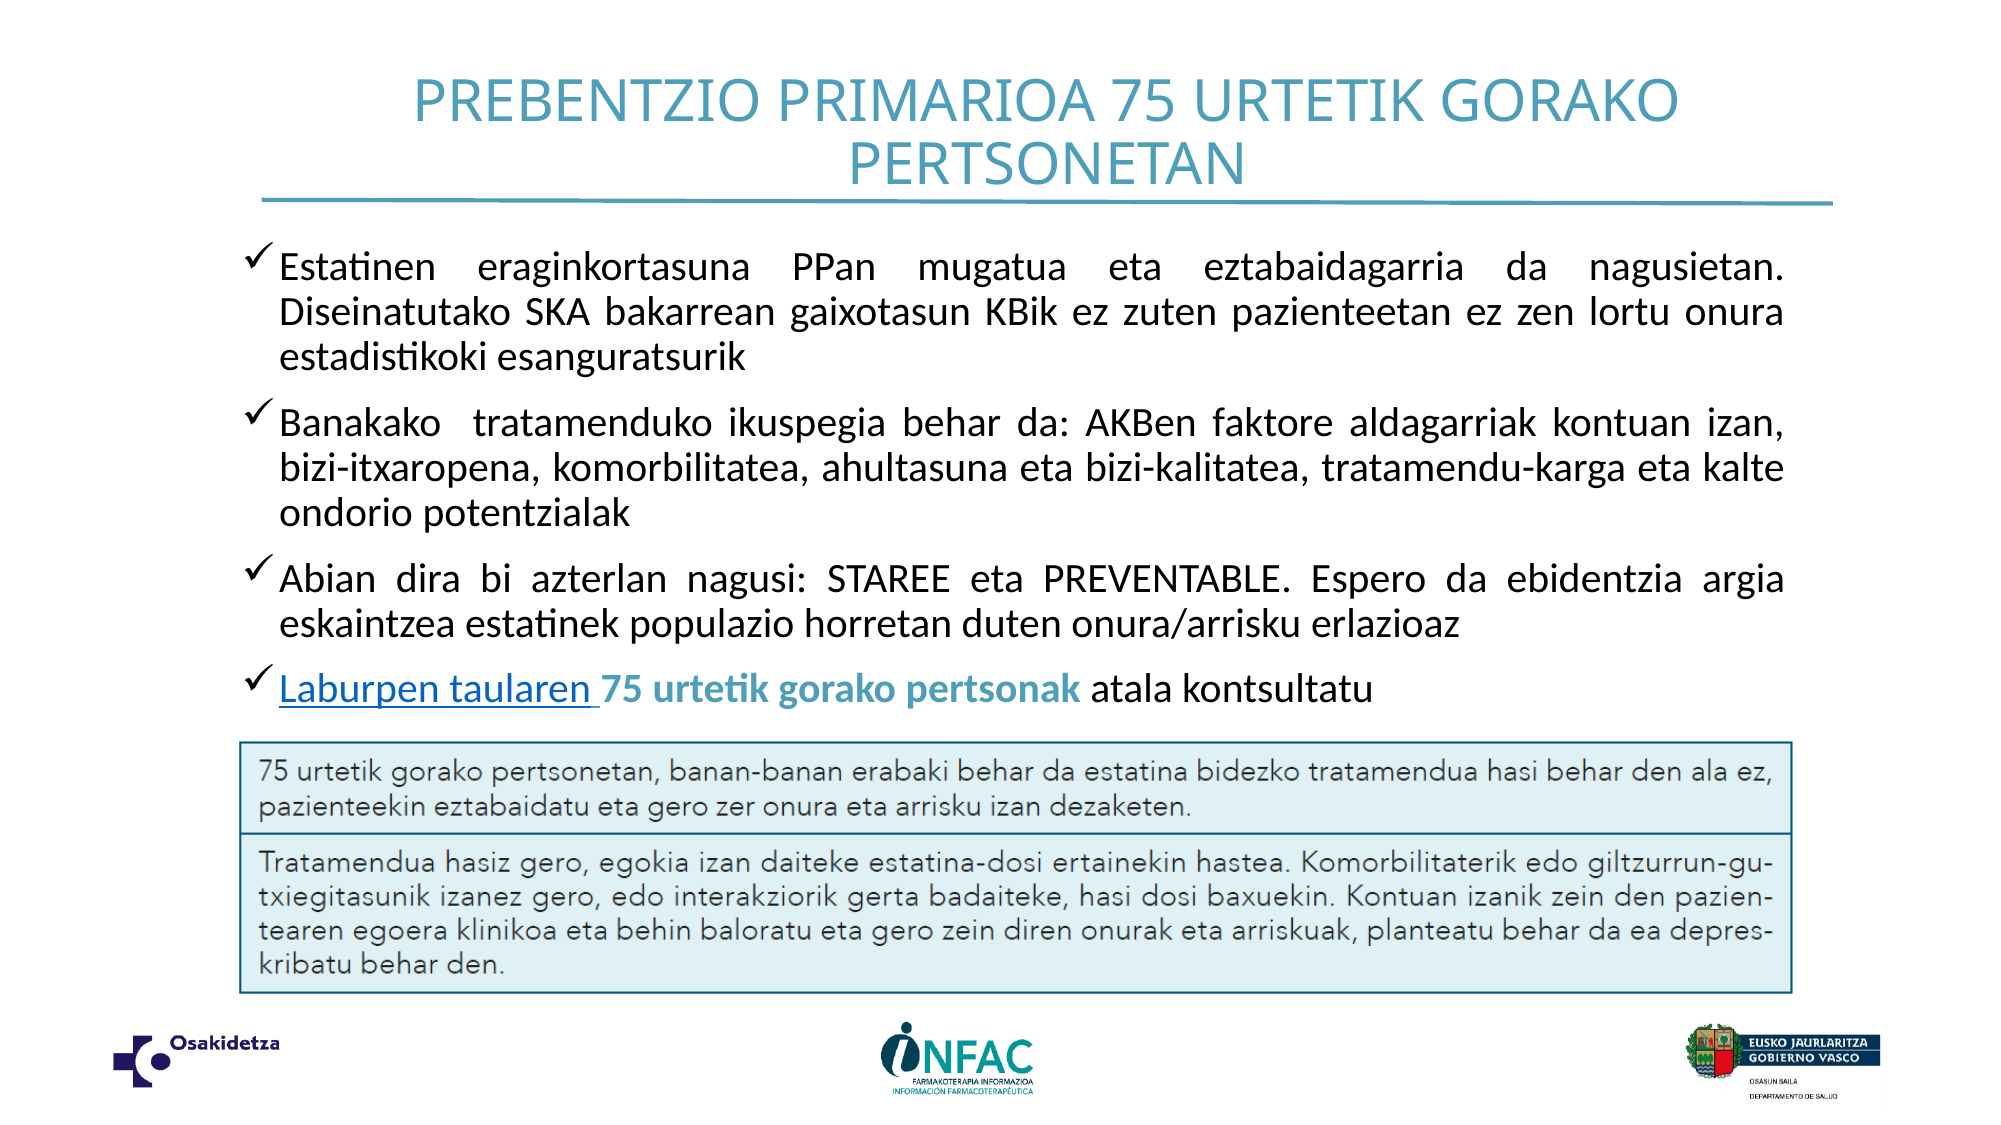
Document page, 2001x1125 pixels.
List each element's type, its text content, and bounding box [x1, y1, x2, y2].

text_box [101, 1014, 1883, 1110]
text_box Estatinen eraginkortasuna PPan mugatua eta eztabaidagarria da nagusietan. Diseinatutako SKA bakarrean gaixotasun KBik ez zuten pazienteetan ez zen lortu onura estadistikoki esanguratsurik Banakako tratamenduko ikuspegia behar da: AKBen faktore aldagarriak kontuan izan, bizi-itxaropena, komorbilitatea, ahultasuna eta bizi-kalitatea, tratamendu-karga eta kalte ondorio potentzialak Abian dira bi azterlan nagusi: STAREE eta PREVENTABLE. Espero da ebidentzia argia eskaintzea estatinek populazio horretan duten onura/arrisku erlazioaz Laburpen taularen 75 urtetik gorako pertsonak atala kontsultatu [226, 236, 1801, 972]
title PREBENTZIO PRIMARIOA 75 URTETIK GORAKO PERTSONETAN [360, 73, 1735, 194]
picture [235, 733, 1801, 999]
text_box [261, 199, 1833, 204]
